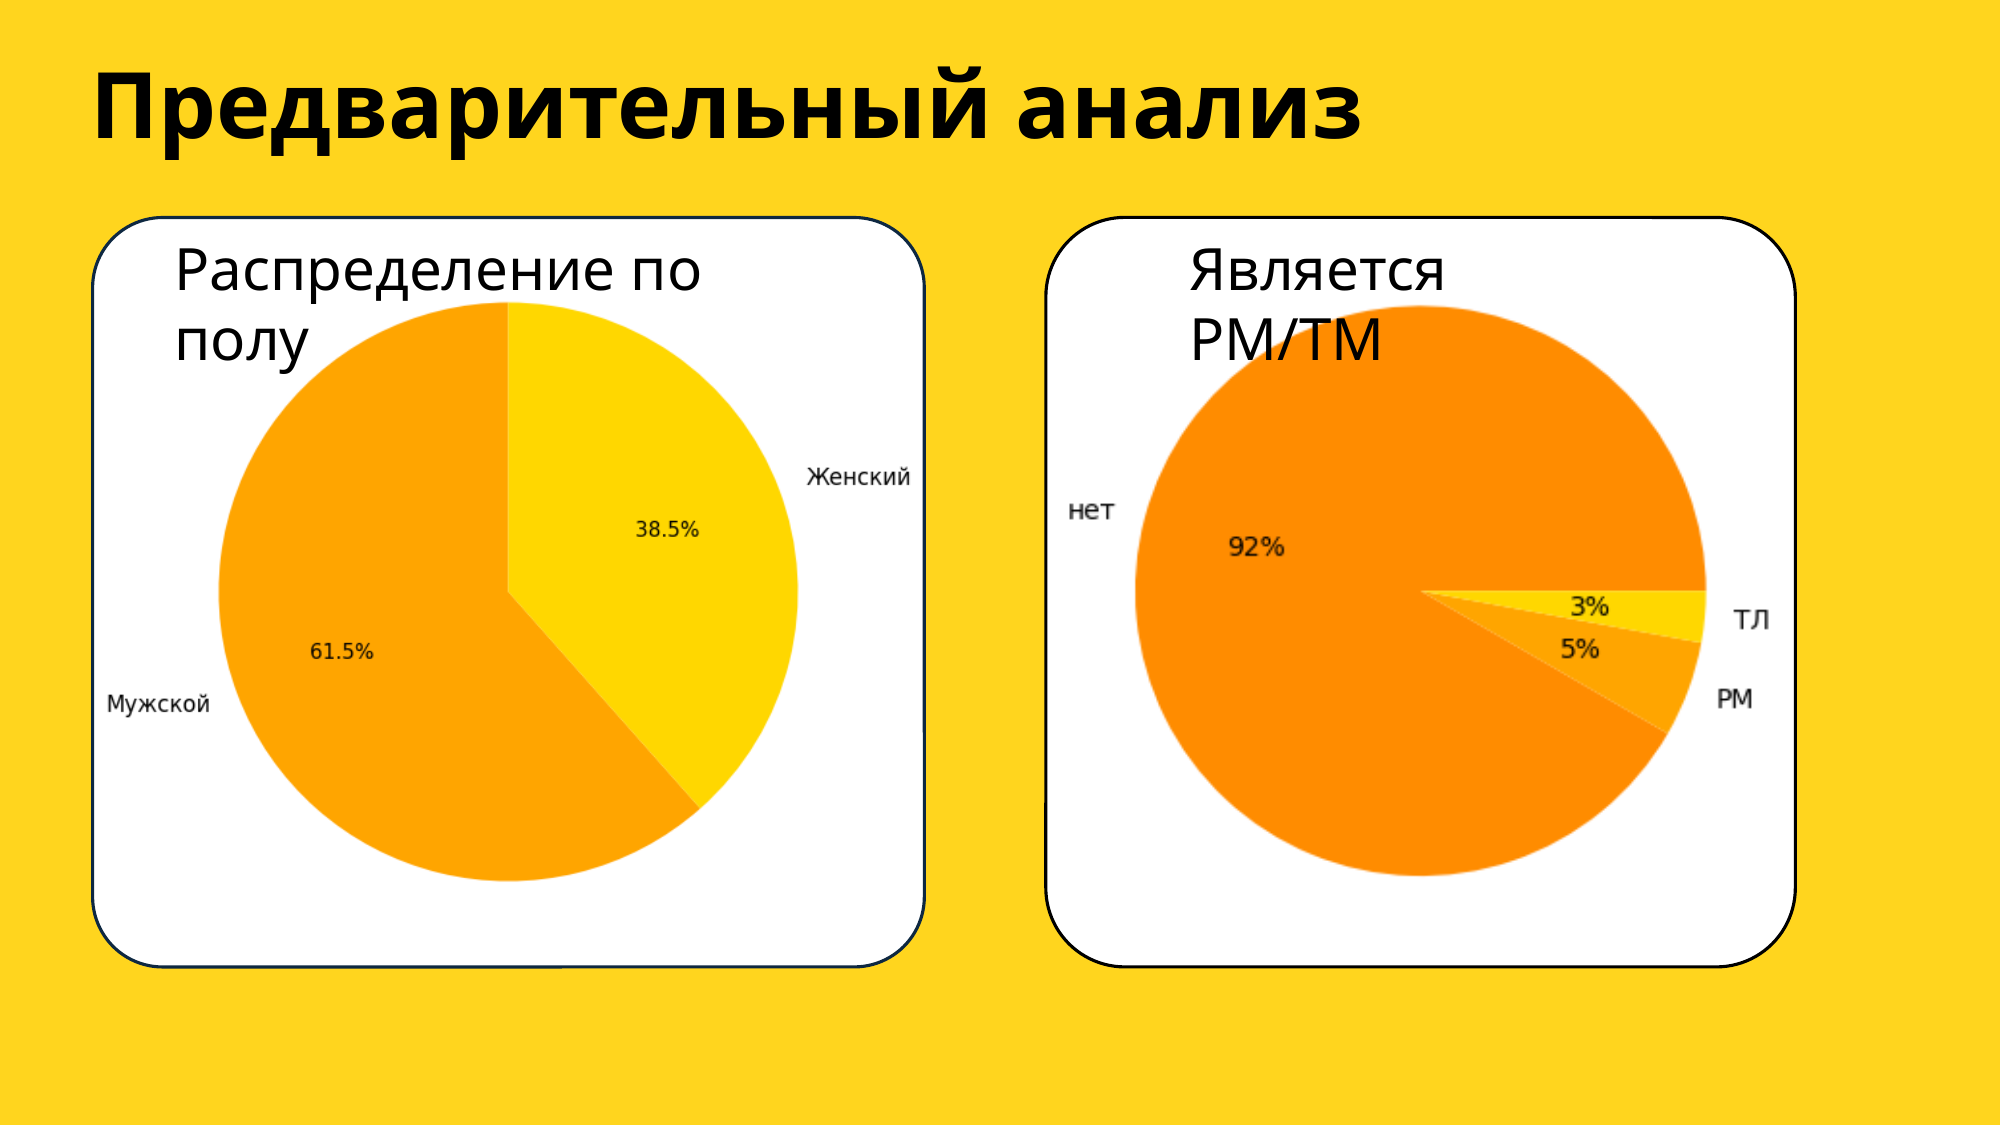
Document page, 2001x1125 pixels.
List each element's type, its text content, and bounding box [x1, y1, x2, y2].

picture [92, 217, 925, 968]
picture [1045, 217, 1796, 968]
title Предварительный анализ [0, 0, 1725, 218]
